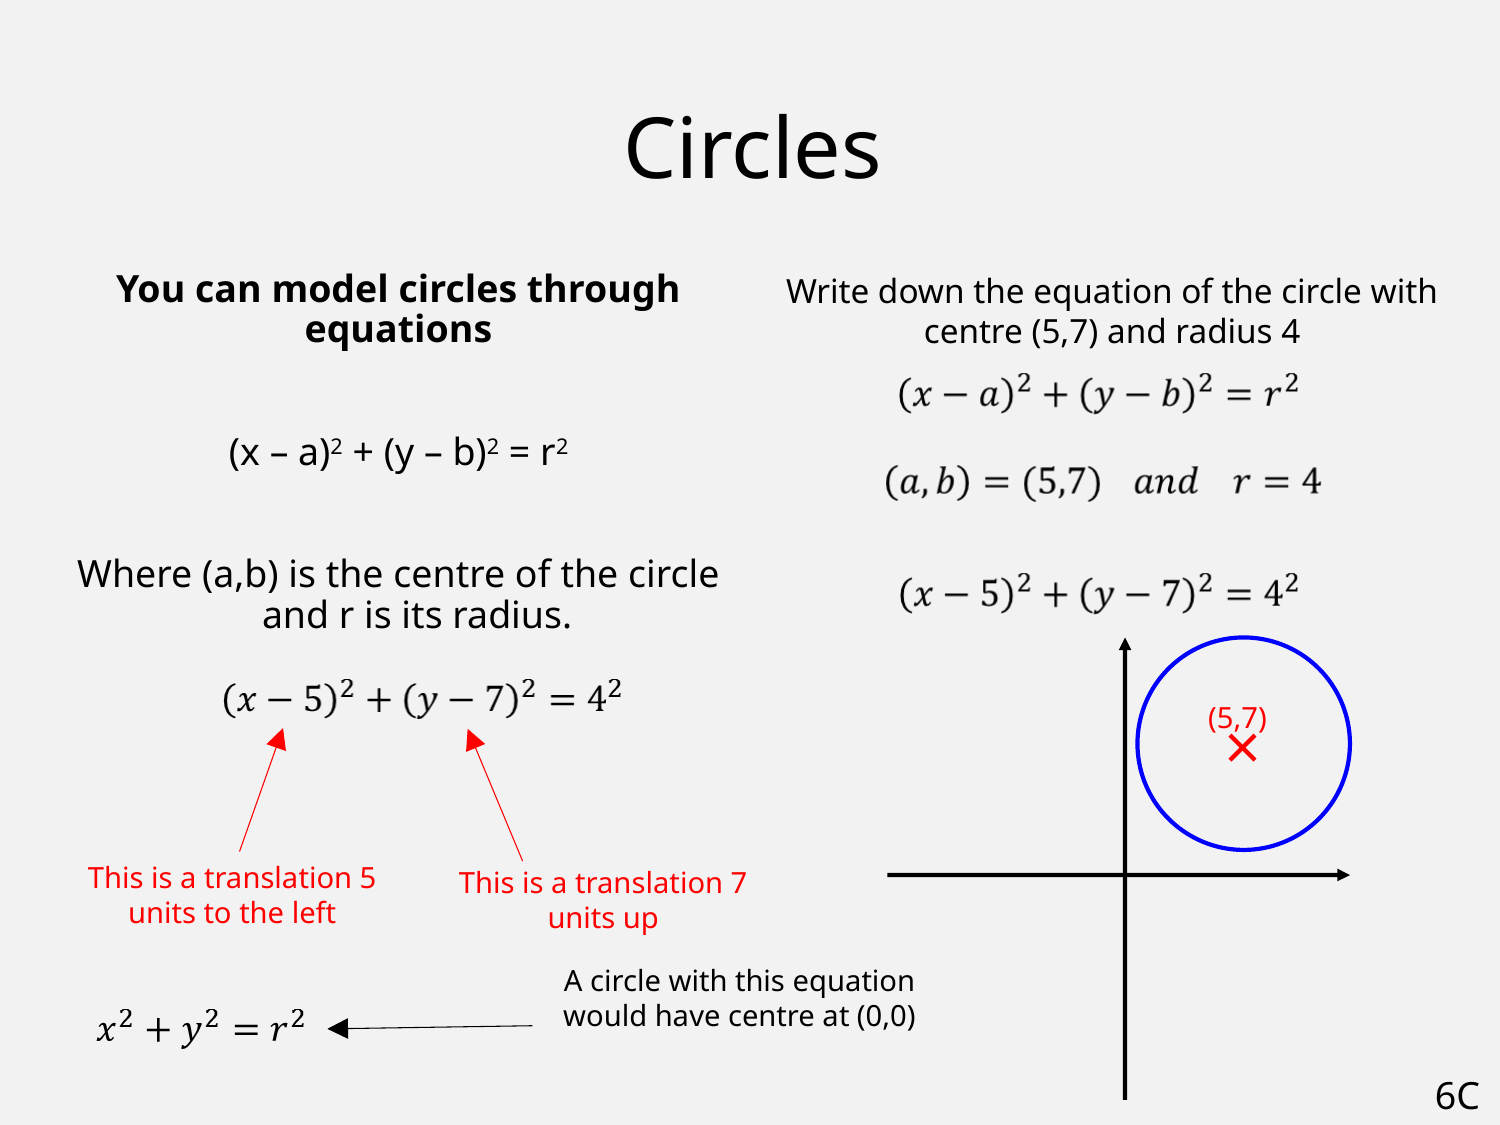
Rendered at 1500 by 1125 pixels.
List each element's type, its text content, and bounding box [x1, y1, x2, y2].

text_box [75, 997, 329, 1058]
text_box [1112, 449, 1212, 511]
text_box This is a translation 5 units to the left [38, 851, 426, 937]
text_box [239, 728, 283, 852]
text_box [862, 449, 1112, 511]
text_box [198, 667, 647, 728]
text_box [887, 868, 1351, 882]
list You can model circles through equations (x – a)2 + (y – b)2 = r2 Where (a,b) is the centre of the circle and r is its radius. [32, 262, 766, 1005]
text_box A circle with this equation would have centre at (0,0) [546, 954, 934, 1040]
text_box [874, 362, 1323, 423]
title Circles [106, 69, 1400, 233]
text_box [1229, 735, 1255, 761]
text_box [1137, 637, 1350, 850]
text_box [1212, 449, 1343, 511]
text_box (5,7) [1180, 691, 1295, 742]
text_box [327, 1025, 533, 1029]
text_box This is a translation 7 units up [409, 857, 797, 942]
text_box Write down the equation of the circle with centre (5,7) and radius 4 [762, 262, 1463, 357]
text_box [1118, 637, 1132, 874]
text_box 6C [1420, 1064, 1496, 1125]
text_box [875, 562, 1324, 623]
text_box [467, 728, 523, 862]
